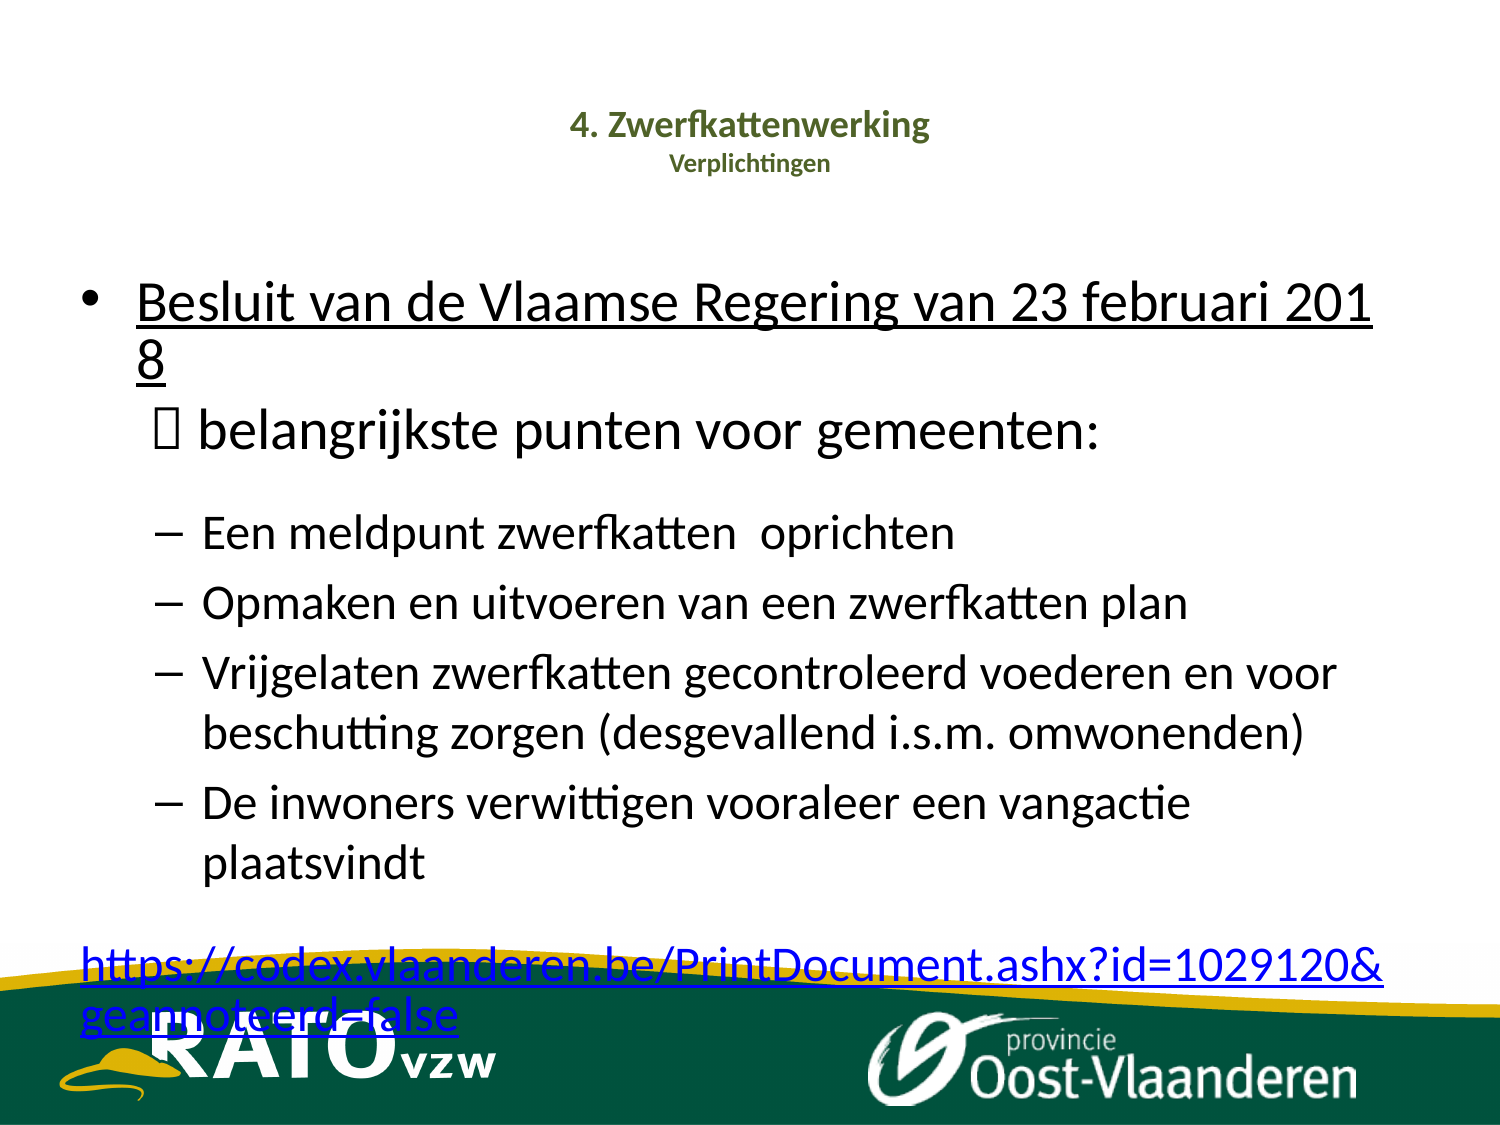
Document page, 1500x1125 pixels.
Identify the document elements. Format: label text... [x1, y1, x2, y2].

picture [0, 943, 1500, 1125]
list Besluit van de Vlaamse Regering van 23 februari 2018  belangrijkste punten voor gemeenten: Een meldpunt zwerfkatten oprichten Opmaken en uitvoeren van een zwerfkatten plan Vrijgelaten zwerfkatten gecontroleerd voederen en voor beschutting zorgen (desgevallend i.s.m. omwonenden) De inwoners verwittigen vooraleer een vangactie plaatsvindt https://codex.vlaanderen.be/PrintDocument.ashx?id=1029120&geannoteerd=false [64, 255, 1415, 998]
title 4. Zwerfkattenwerking Verplichtingen [75, 45, 1425, 233]
